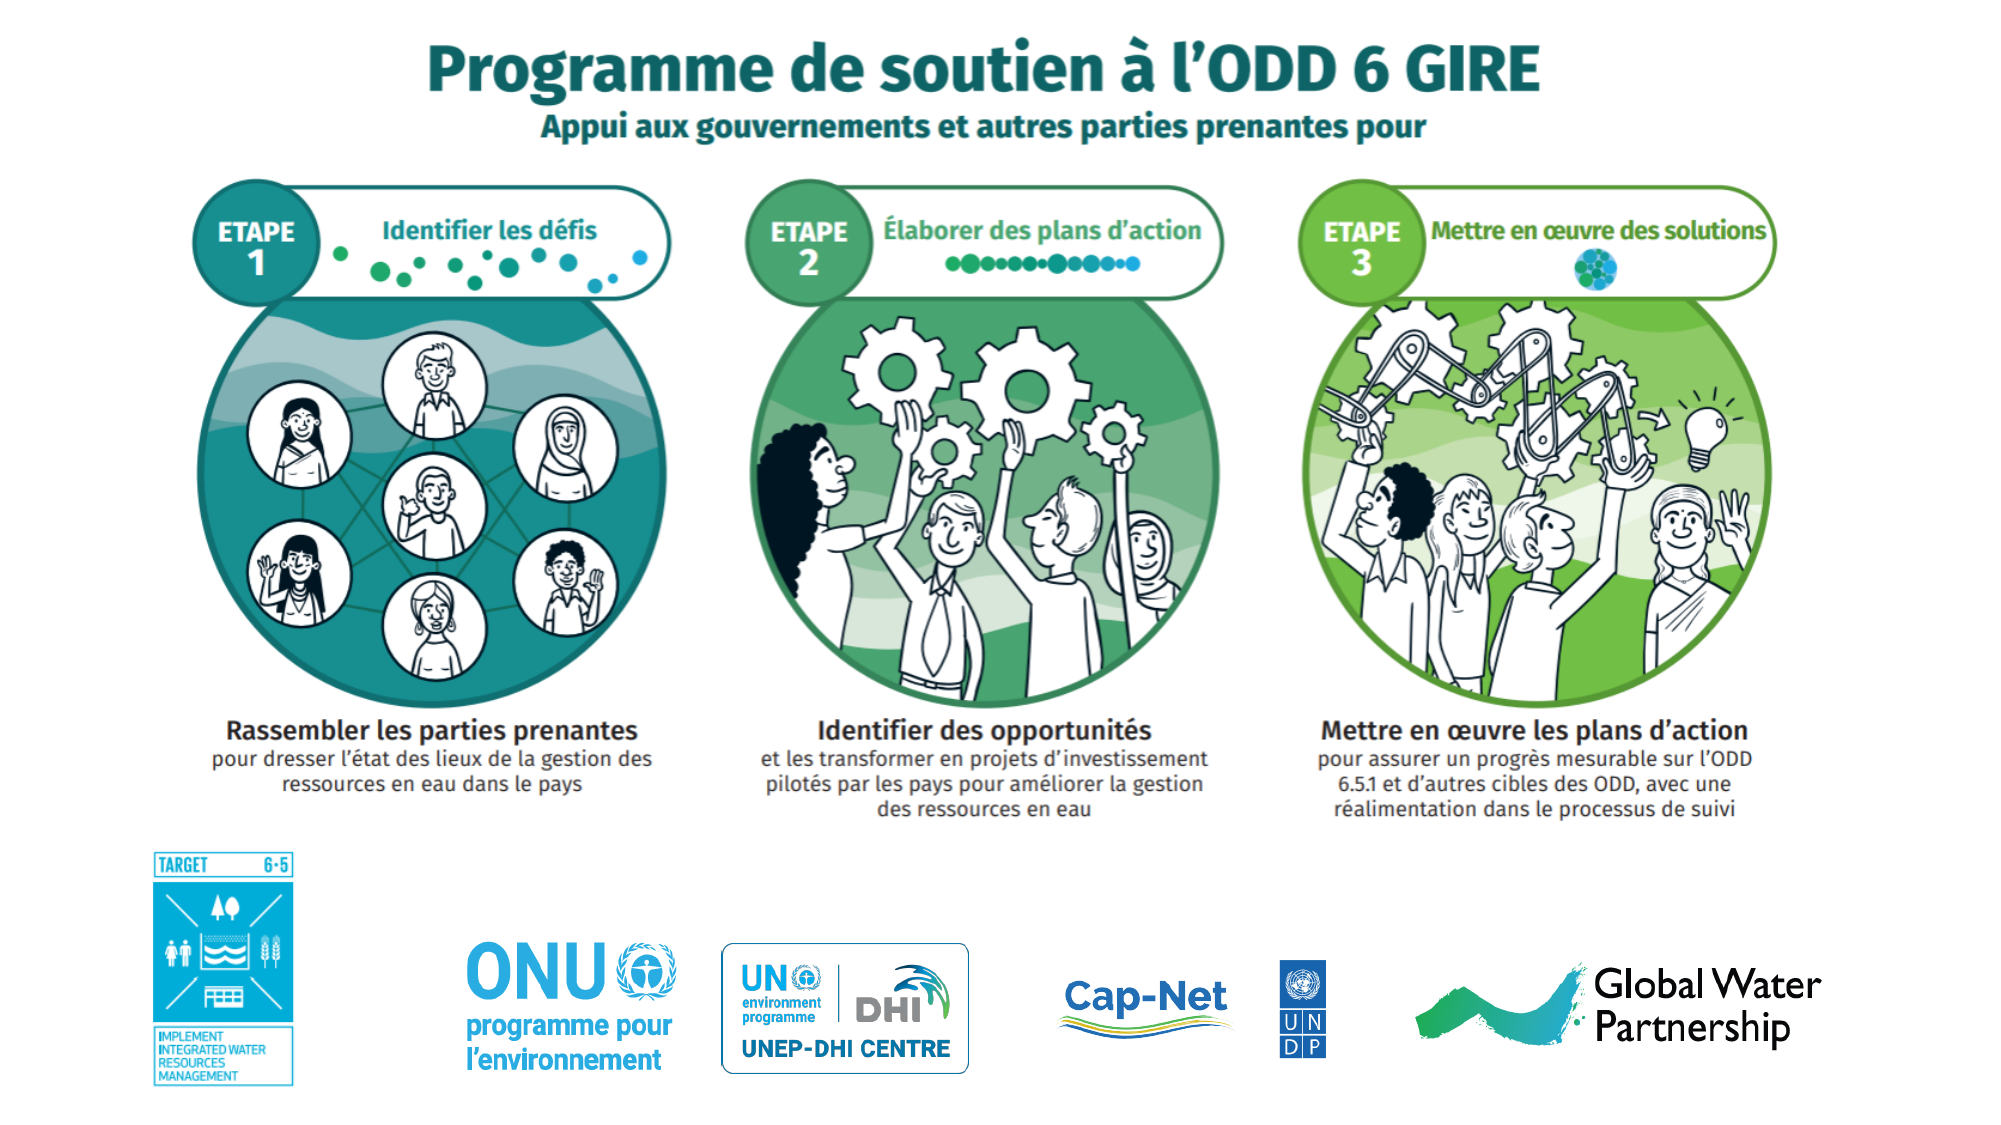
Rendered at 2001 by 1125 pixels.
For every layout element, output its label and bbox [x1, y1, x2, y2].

list [134, 19, 1830, 1107]
picture [453, 922, 1830, 1106]
